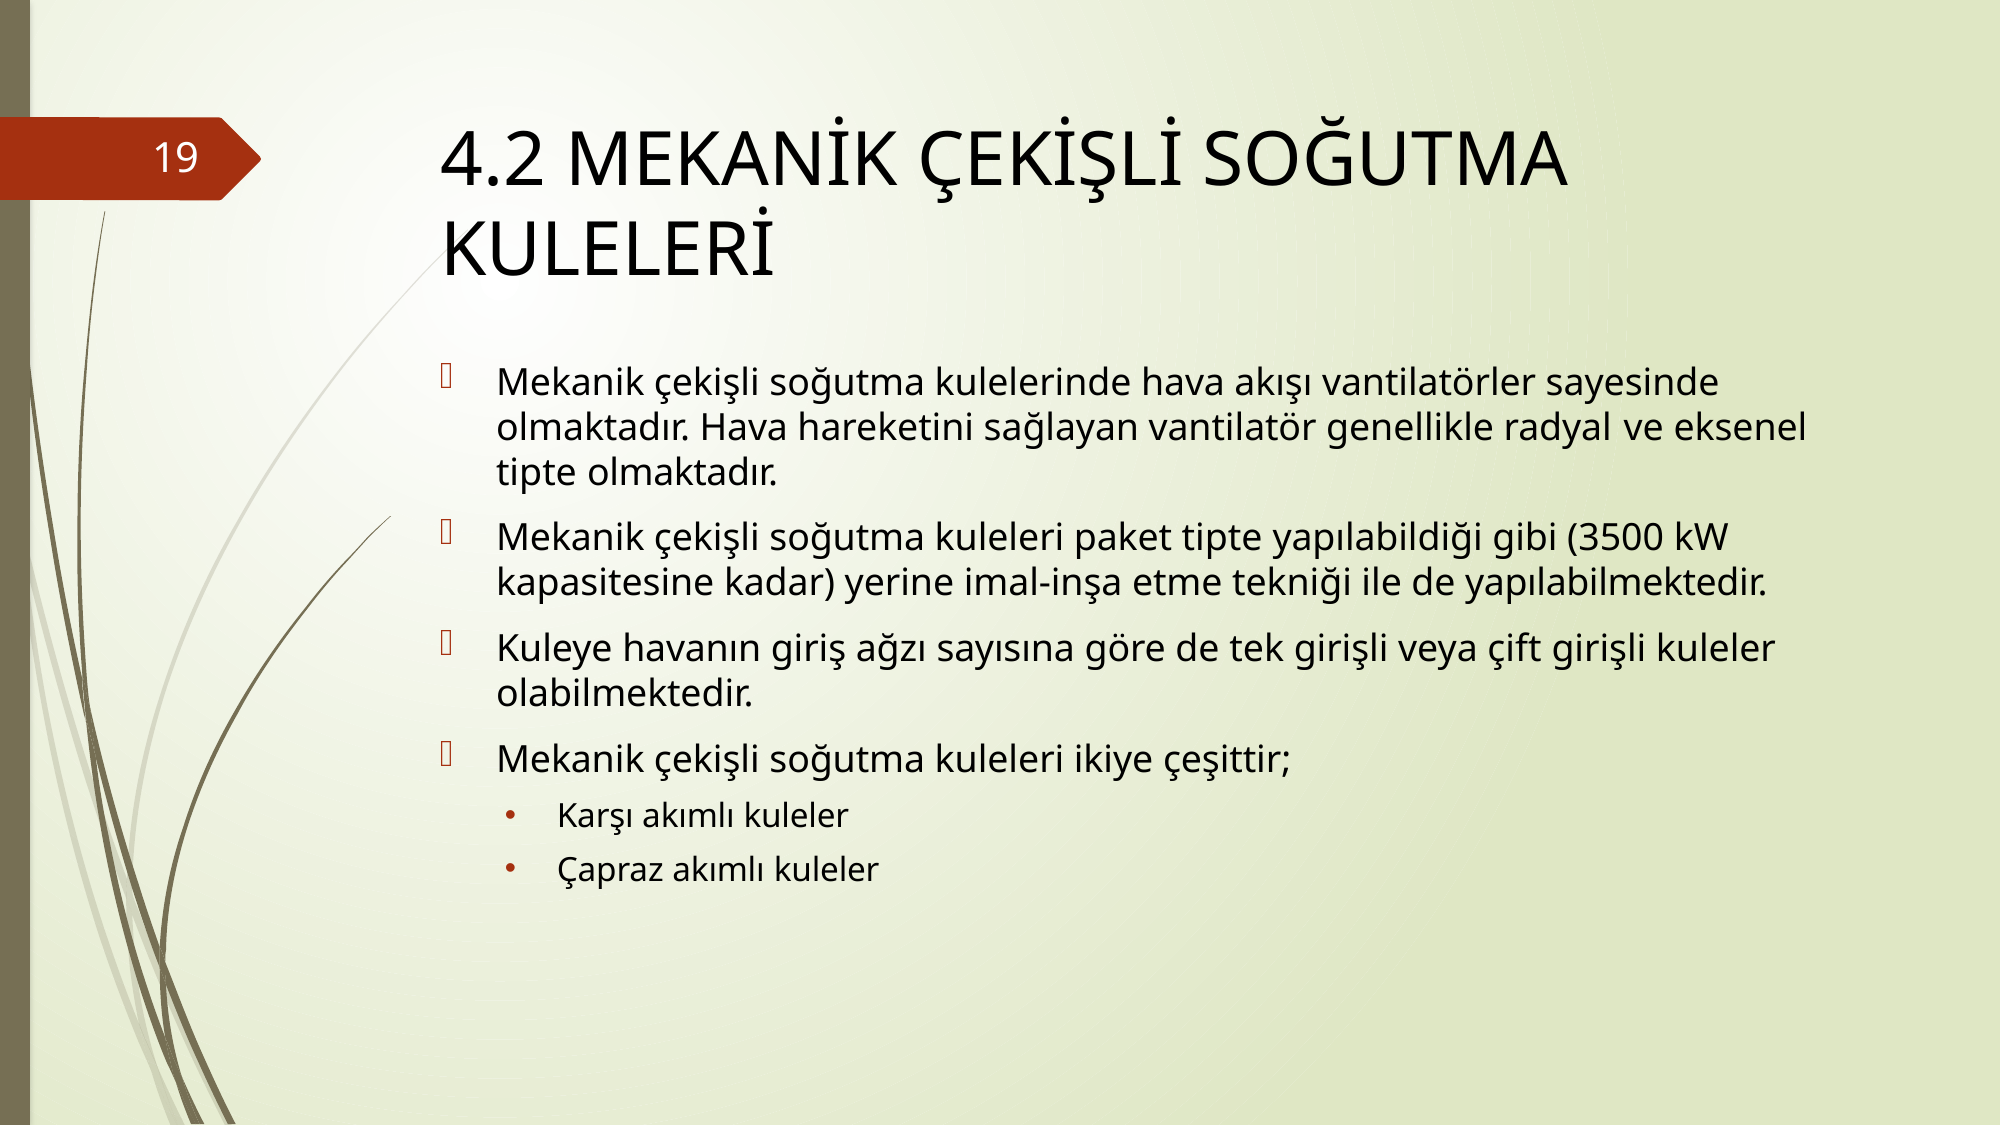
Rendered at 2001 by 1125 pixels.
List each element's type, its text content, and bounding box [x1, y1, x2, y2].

slide_number 19 [87, 129, 216, 190]
list Mekanik çekişli soğutma kulelerinde hava akışı vantilatörler sayesinde olmaktadır. Hava hareketini sağlayan vantilatör genellikle radyal ve eksenel tipte olmaktadır. Mekanik çekişli soğutma kuleleri paket tipte yapılabildiği gibi (3500 kW kapasitesine kadar) yerine imal-inşa etme tekniği ile de yapılabilmektedir. Kuleye havanın giriş ağzı sayısına göre de tek girişli veya çift girişli kuleler olabilmektedir. Mekanik çekişli soğutma kuleleri ikiye çeşittir; Karşı akımlı kuleler Çapraz akımlı kuleler [424, 350, 1888, 970]
title 4.2 MEKANİK ÇEKİŞLİ SOĞUTMA KULELERİ [425, 102, 1913, 313]
